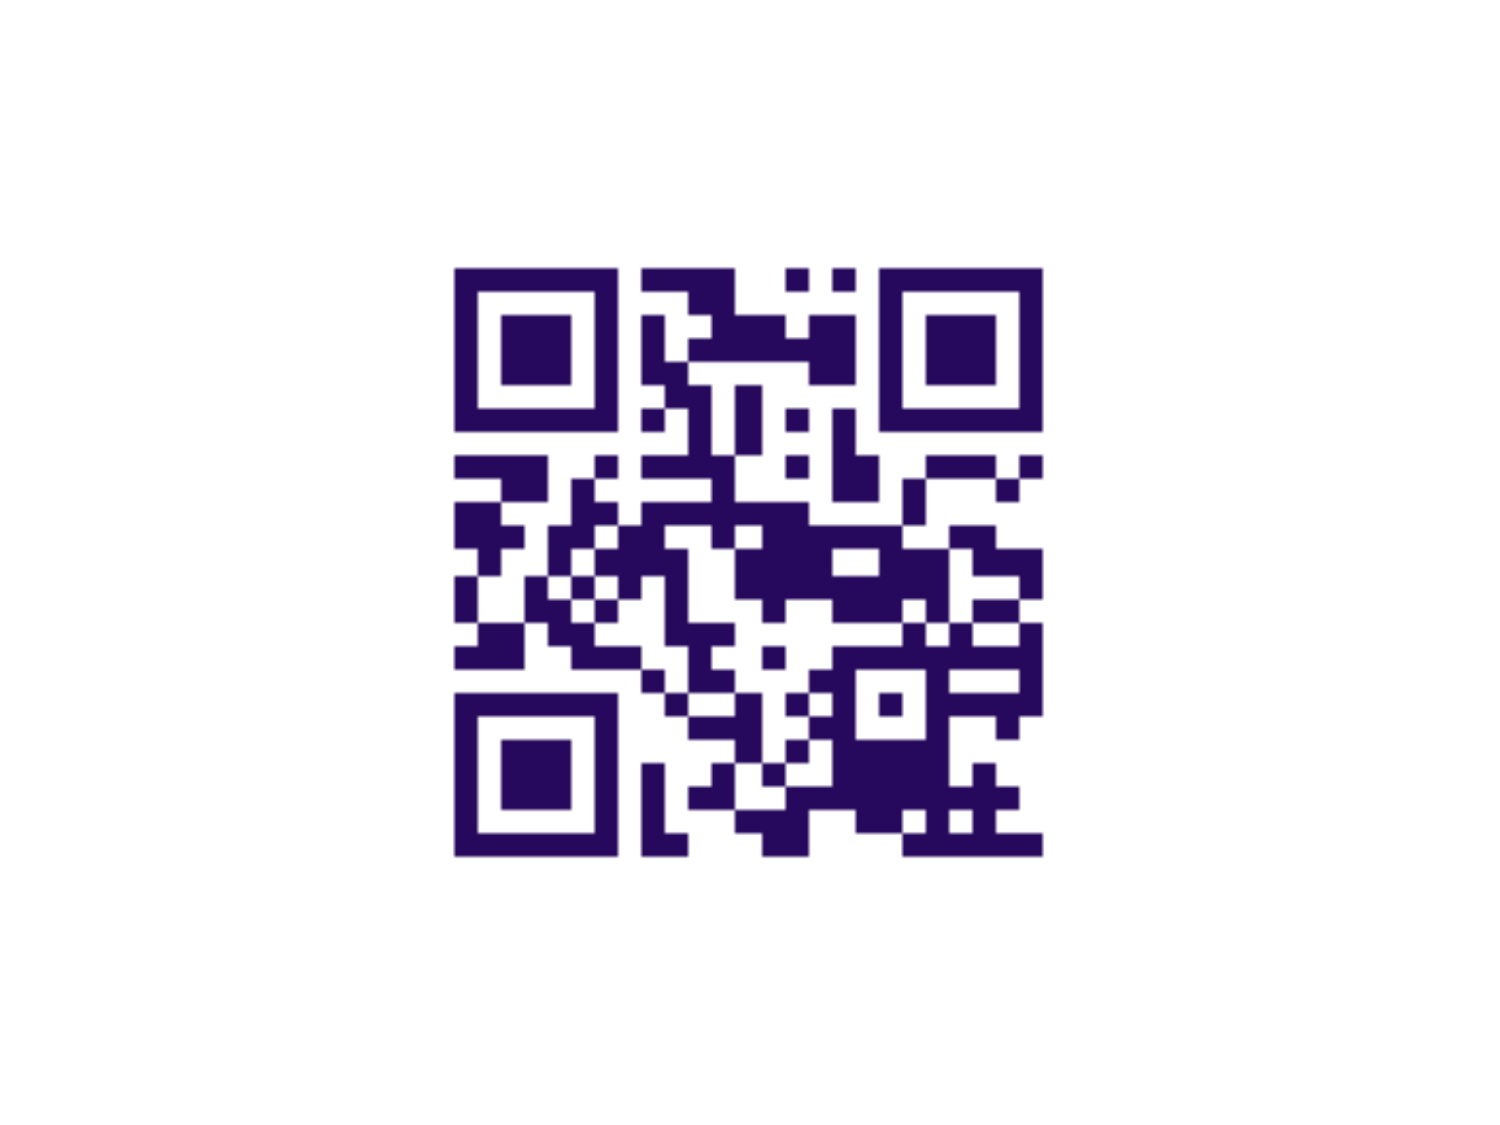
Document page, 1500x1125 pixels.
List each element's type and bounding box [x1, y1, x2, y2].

list [413, 223, 1087, 902]
